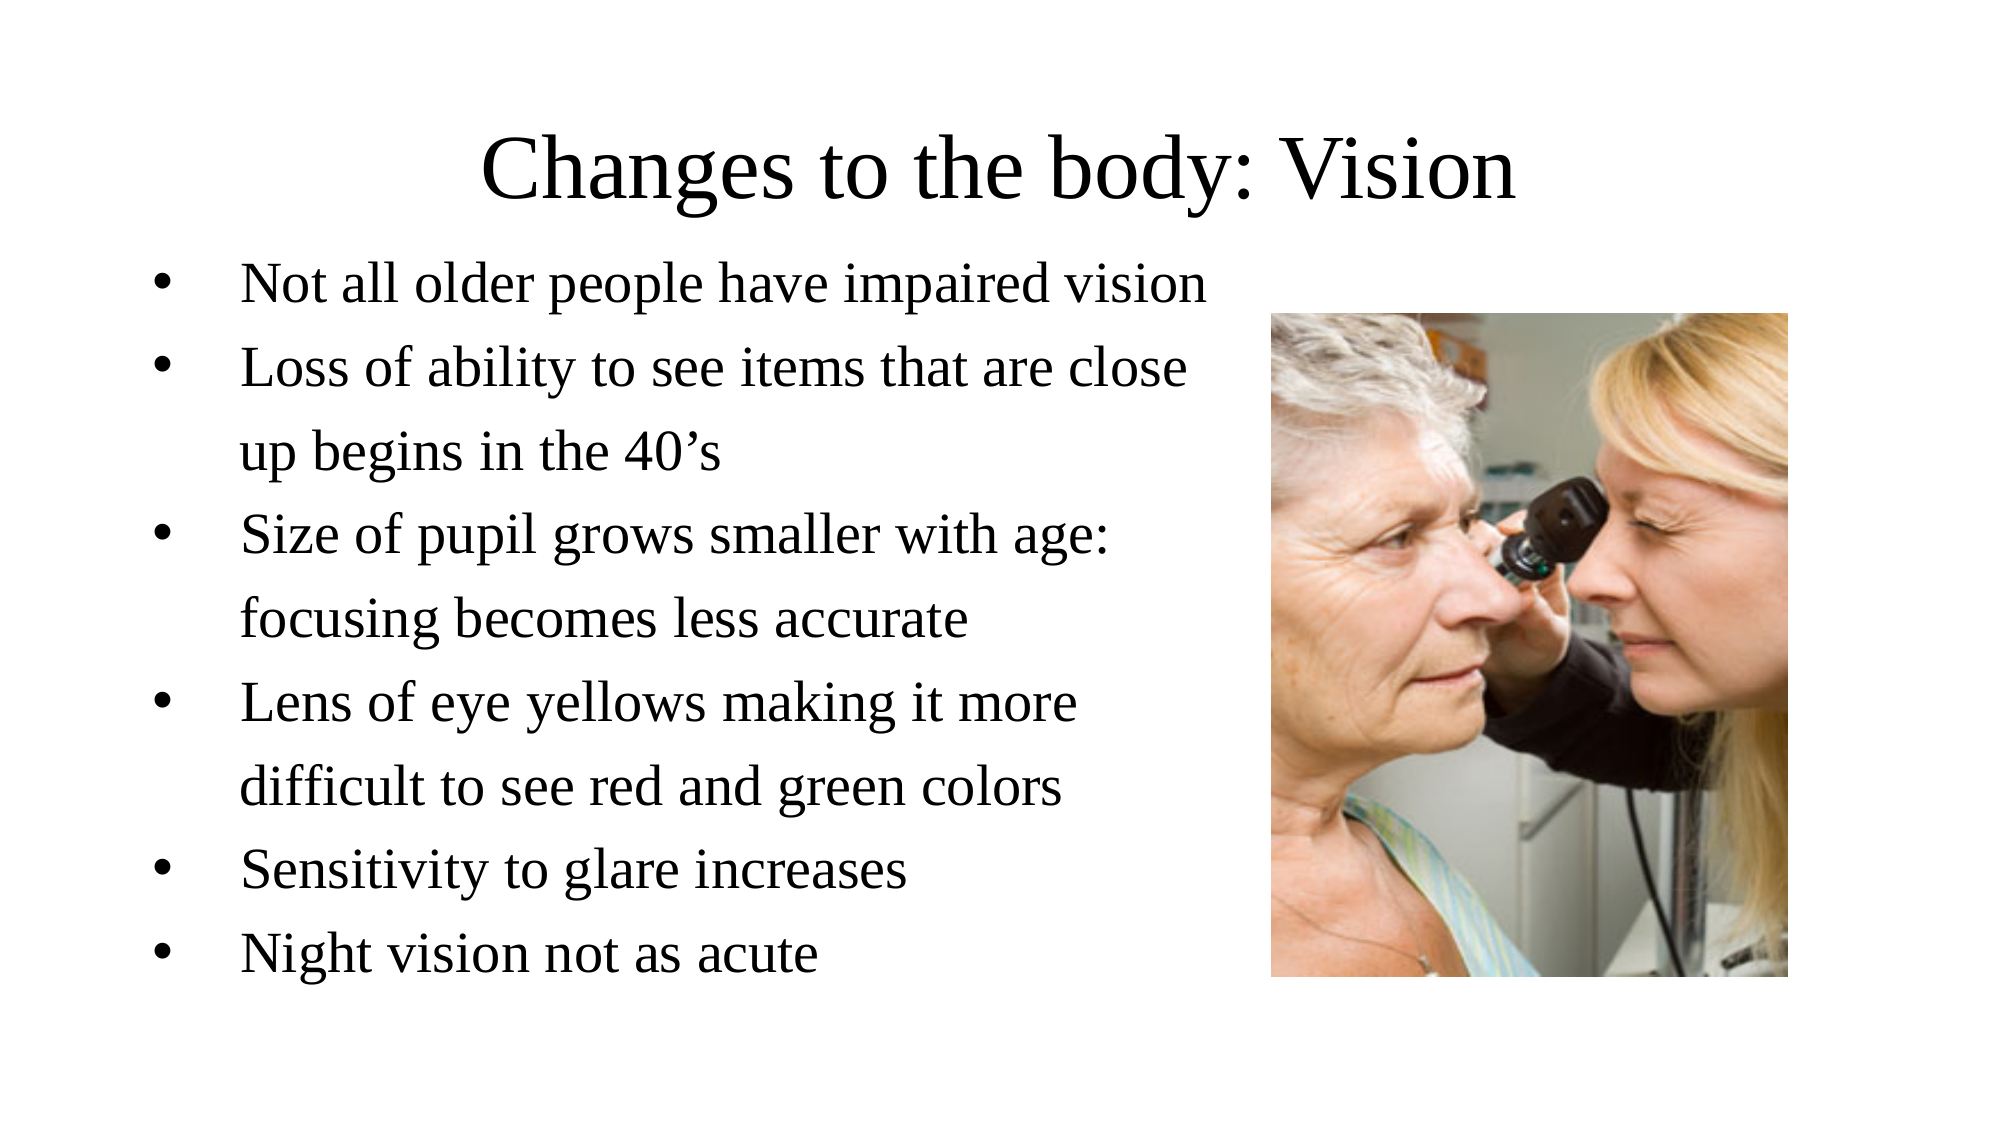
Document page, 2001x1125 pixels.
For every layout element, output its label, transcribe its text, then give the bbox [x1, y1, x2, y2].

picture [1271, 313, 1788, 977]
title Changes to the body: Vision [137, 59, 1863, 244]
list Not all older people have impaired vision Loss of ability to see items that are close up begins in the 40’s Size of pupil grows smaller with age: focusing becomes less accurate Lens of eye yellows making it more difficult to see red and green colors Sensitivity to glare increases Night vision not as acute [137, 244, 1863, 1014]
